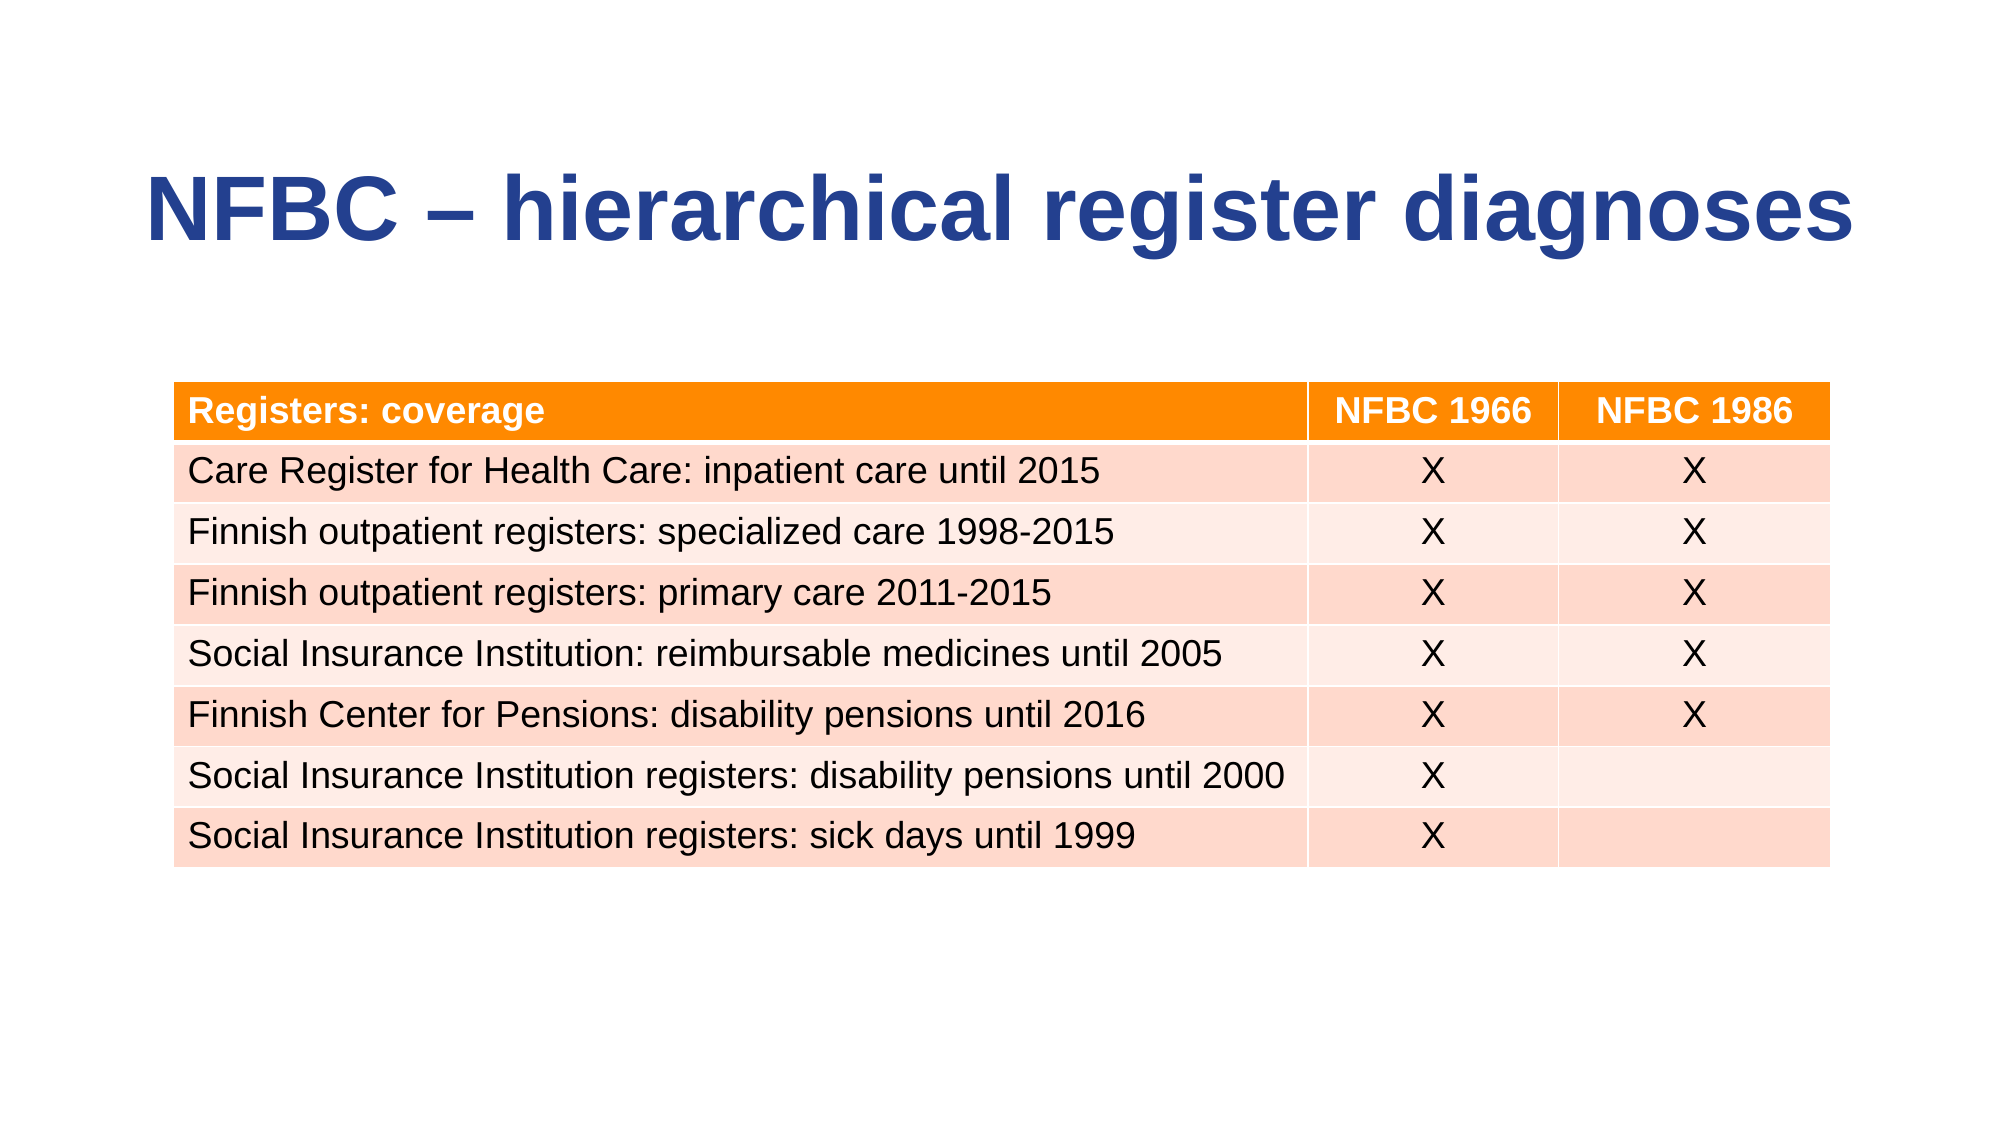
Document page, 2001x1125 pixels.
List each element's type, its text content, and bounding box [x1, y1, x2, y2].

table_cell X [1559, 687, 1830, 746]
table_cell Finnish outpatient registers: specialized care 1998-2015 [174, 504, 1307, 563]
table_cell X [1309, 565, 1558, 624]
table_cell X [1559, 565, 1830, 624]
table_cell X [1309, 445, 1558, 502]
table_cell X [1559, 445, 1830, 502]
table_cell Finnish outpatient registers: primary care 2011-2015 [174, 565, 1307, 624]
table_cell Care Register for Health Care: inpatient care until 2015 [174, 445, 1307, 502]
table_cell [1559, 747, 1830, 806]
table_header NFBC 1986 [1559, 382, 1830, 440]
text_box NFBC – hierarchical register diagnoses [54, 44, 1950, 425]
table_cell Social Insurance Institution registers: disability pensions until 2000 [174, 747, 1307, 806]
table_cell Finnish Center for Pensions: disability pensions until 2016 [174, 687, 1307, 746]
table_cell X [1309, 687, 1558, 746]
table_cell X [1309, 504, 1558, 563]
table_cell X [1309, 626, 1558, 685]
table_cell Social Insurance Institution: reimbursable medicines until 2005 [174, 626, 1307, 685]
table_cell X [1559, 504, 1830, 563]
table_header Registers: coverage [174, 382, 1307, 440]
table_cell Social Insurance Institution registers: sick days until 1999 [174, 808, 1307, 867]
table_cell X [1559, 626, 1830, 685]
table_cell X [1309, 747, 1558, 806]
table_cell [1559, 808, 1830, 867]
table_header NFBC 1966 [1309, 382, 1558, 440]
table_cell X [1309, 808, 1558, 867]
